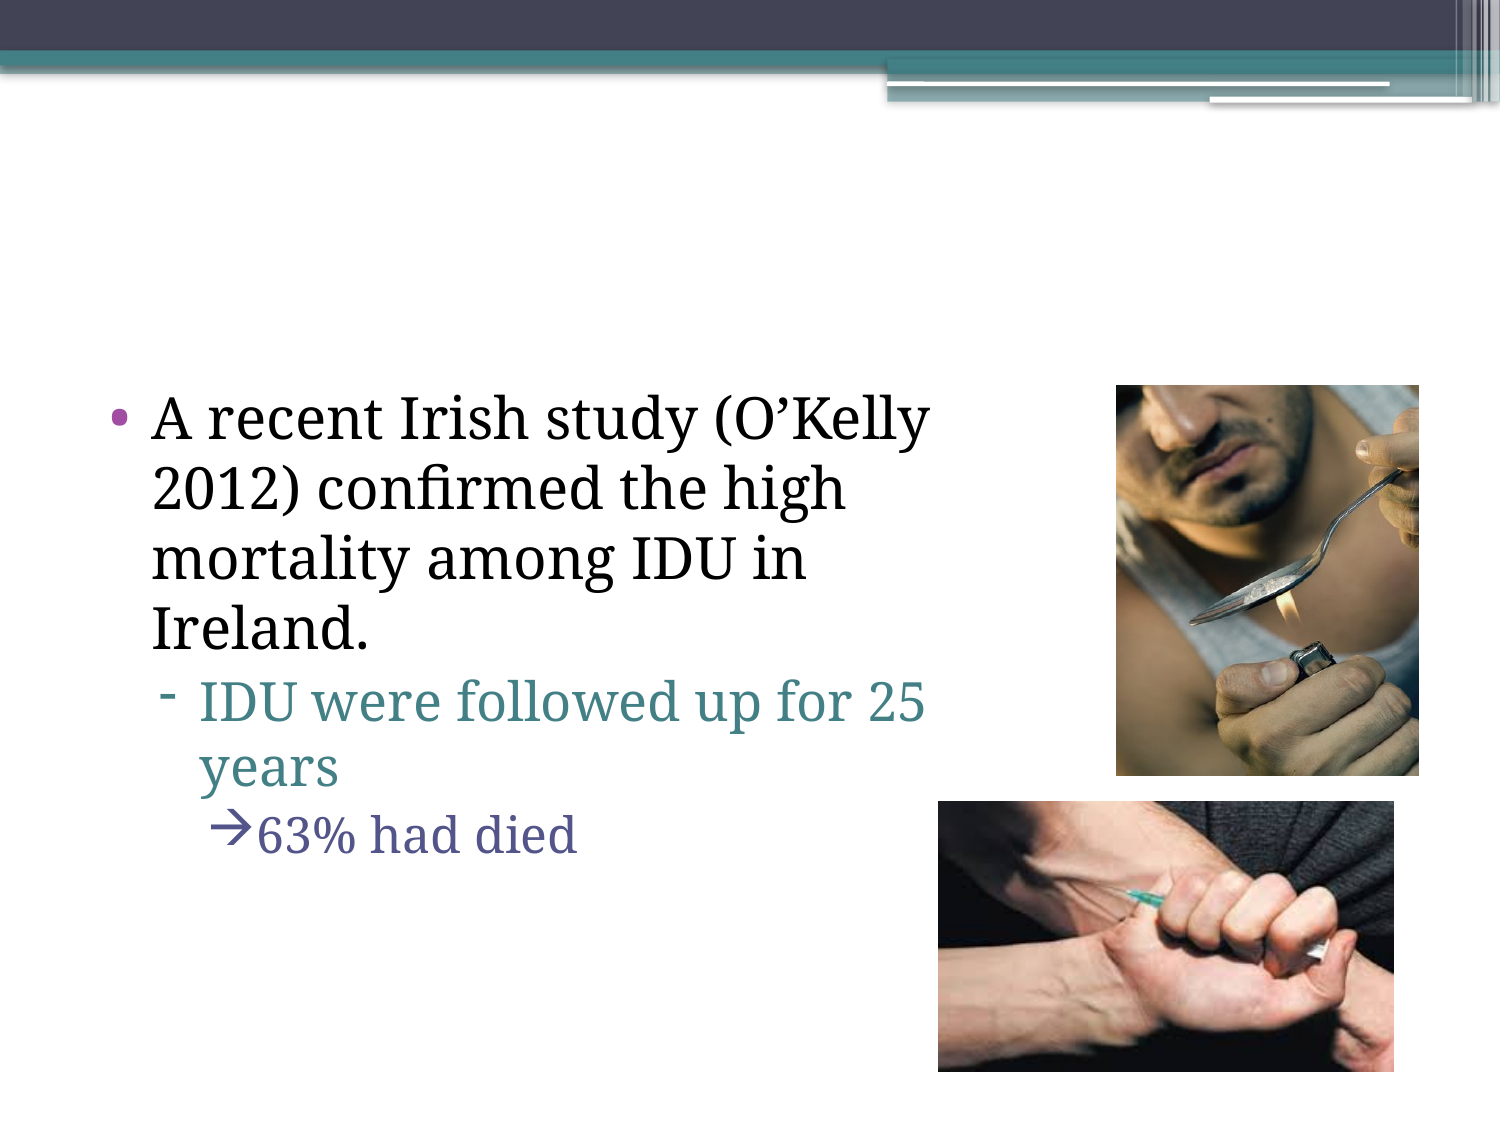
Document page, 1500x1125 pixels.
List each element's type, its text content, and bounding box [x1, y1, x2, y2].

picture [938, 801, 1394, 1072]
picture [1115, 385, 1419, 776]
list A recent Irish study (O’Kelly 2012) confirmed the high mortality among IDU in Ireland. IDU were followed up for 25 years 63% had died [76, 374, 1010, 934]
